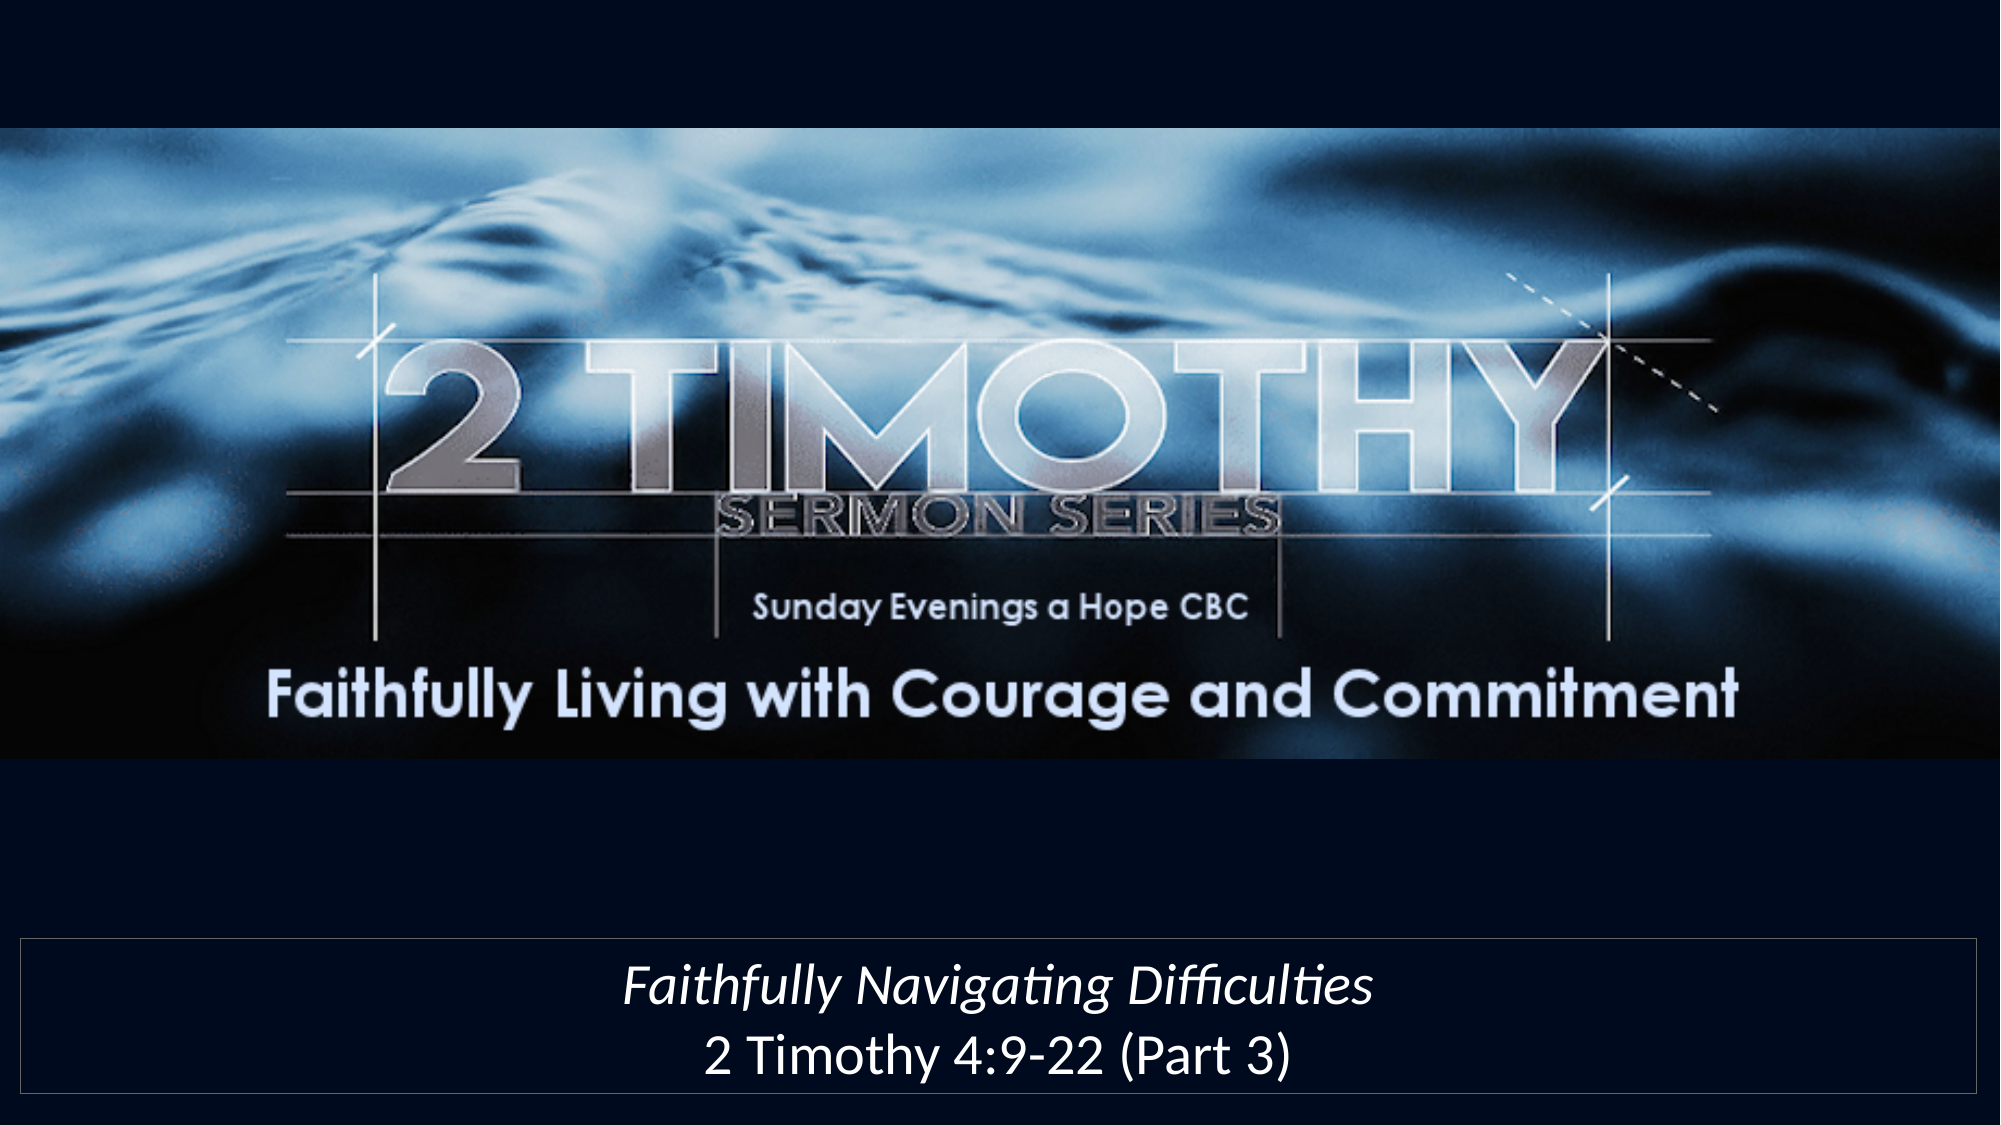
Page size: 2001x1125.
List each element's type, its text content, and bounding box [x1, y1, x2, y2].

text_box Faithfully Navigating Difficulties 2 Timothy 4:9-22 (Part 3) [20, 938, 1977, 1094]
picture [0, 128, 2000, 759]
